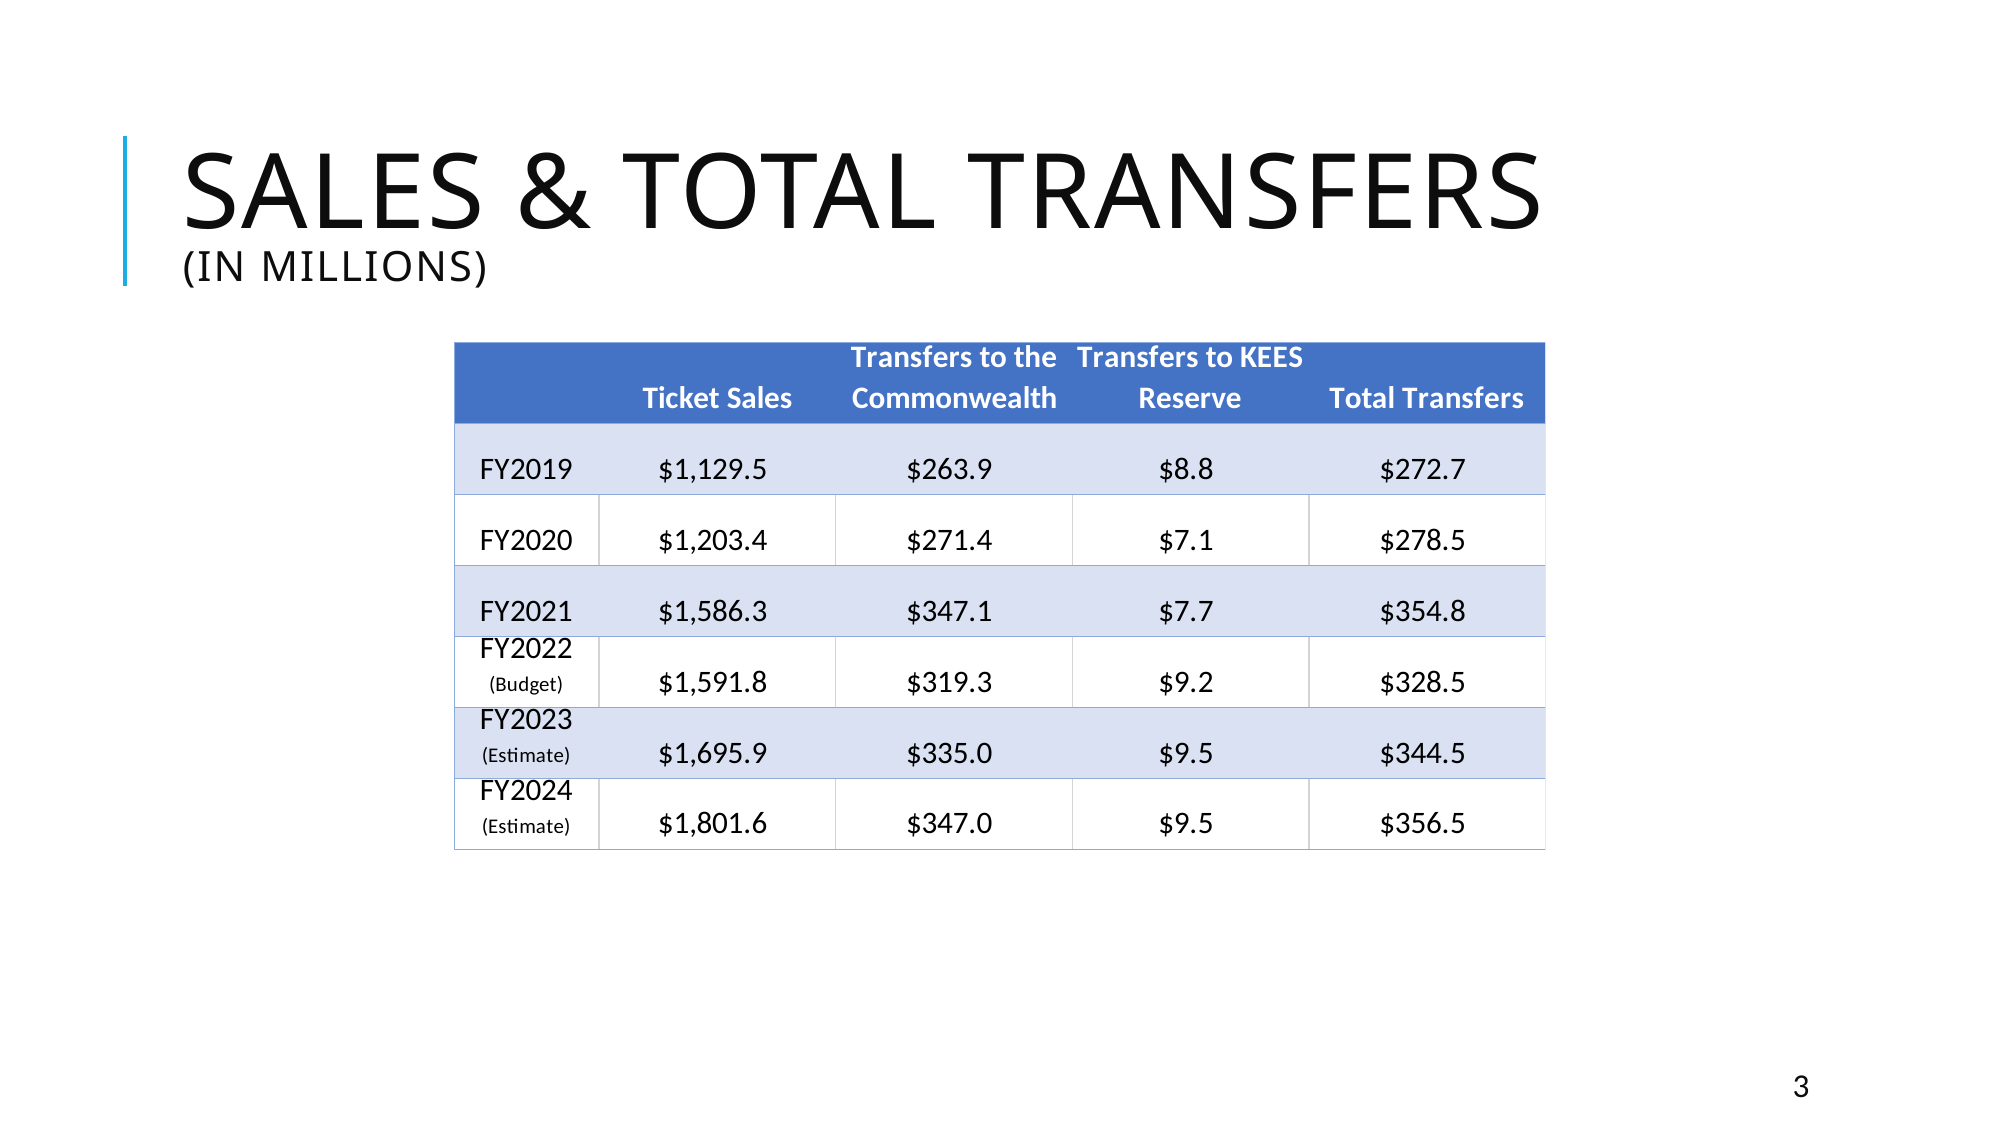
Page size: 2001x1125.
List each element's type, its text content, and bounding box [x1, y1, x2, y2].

title Sales & Total Transfers (in millions) [168, 96, 1763, 342]
picture [453, 341, 1547, 851]
slide_number 3 [1777, 1061, 1938, 1107]
